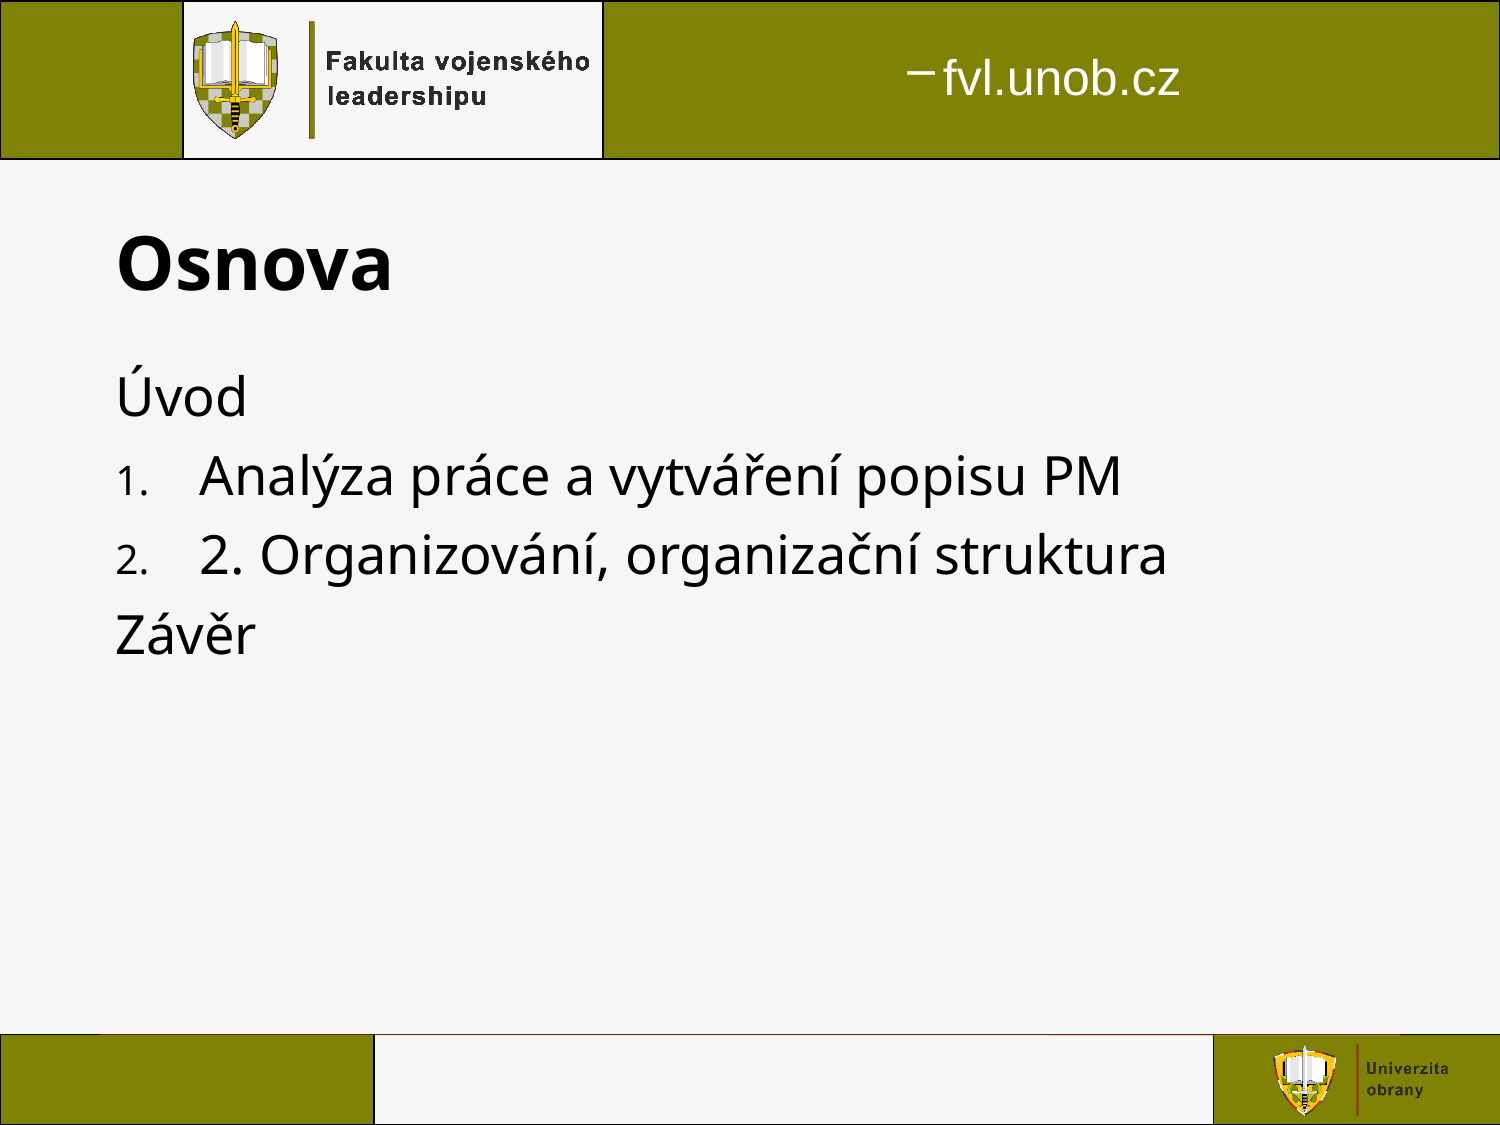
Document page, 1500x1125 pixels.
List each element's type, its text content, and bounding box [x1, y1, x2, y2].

title Osnova [100, 208, 1413, 325]
picture [193, 21, 589, 139]
picture [1273, 1044, 1448, 1116]
list Úvod Analýza práce a vytváření popisu PM 2. Organizování, organizační struktura Závěr [100, 361, 1388, 894]
